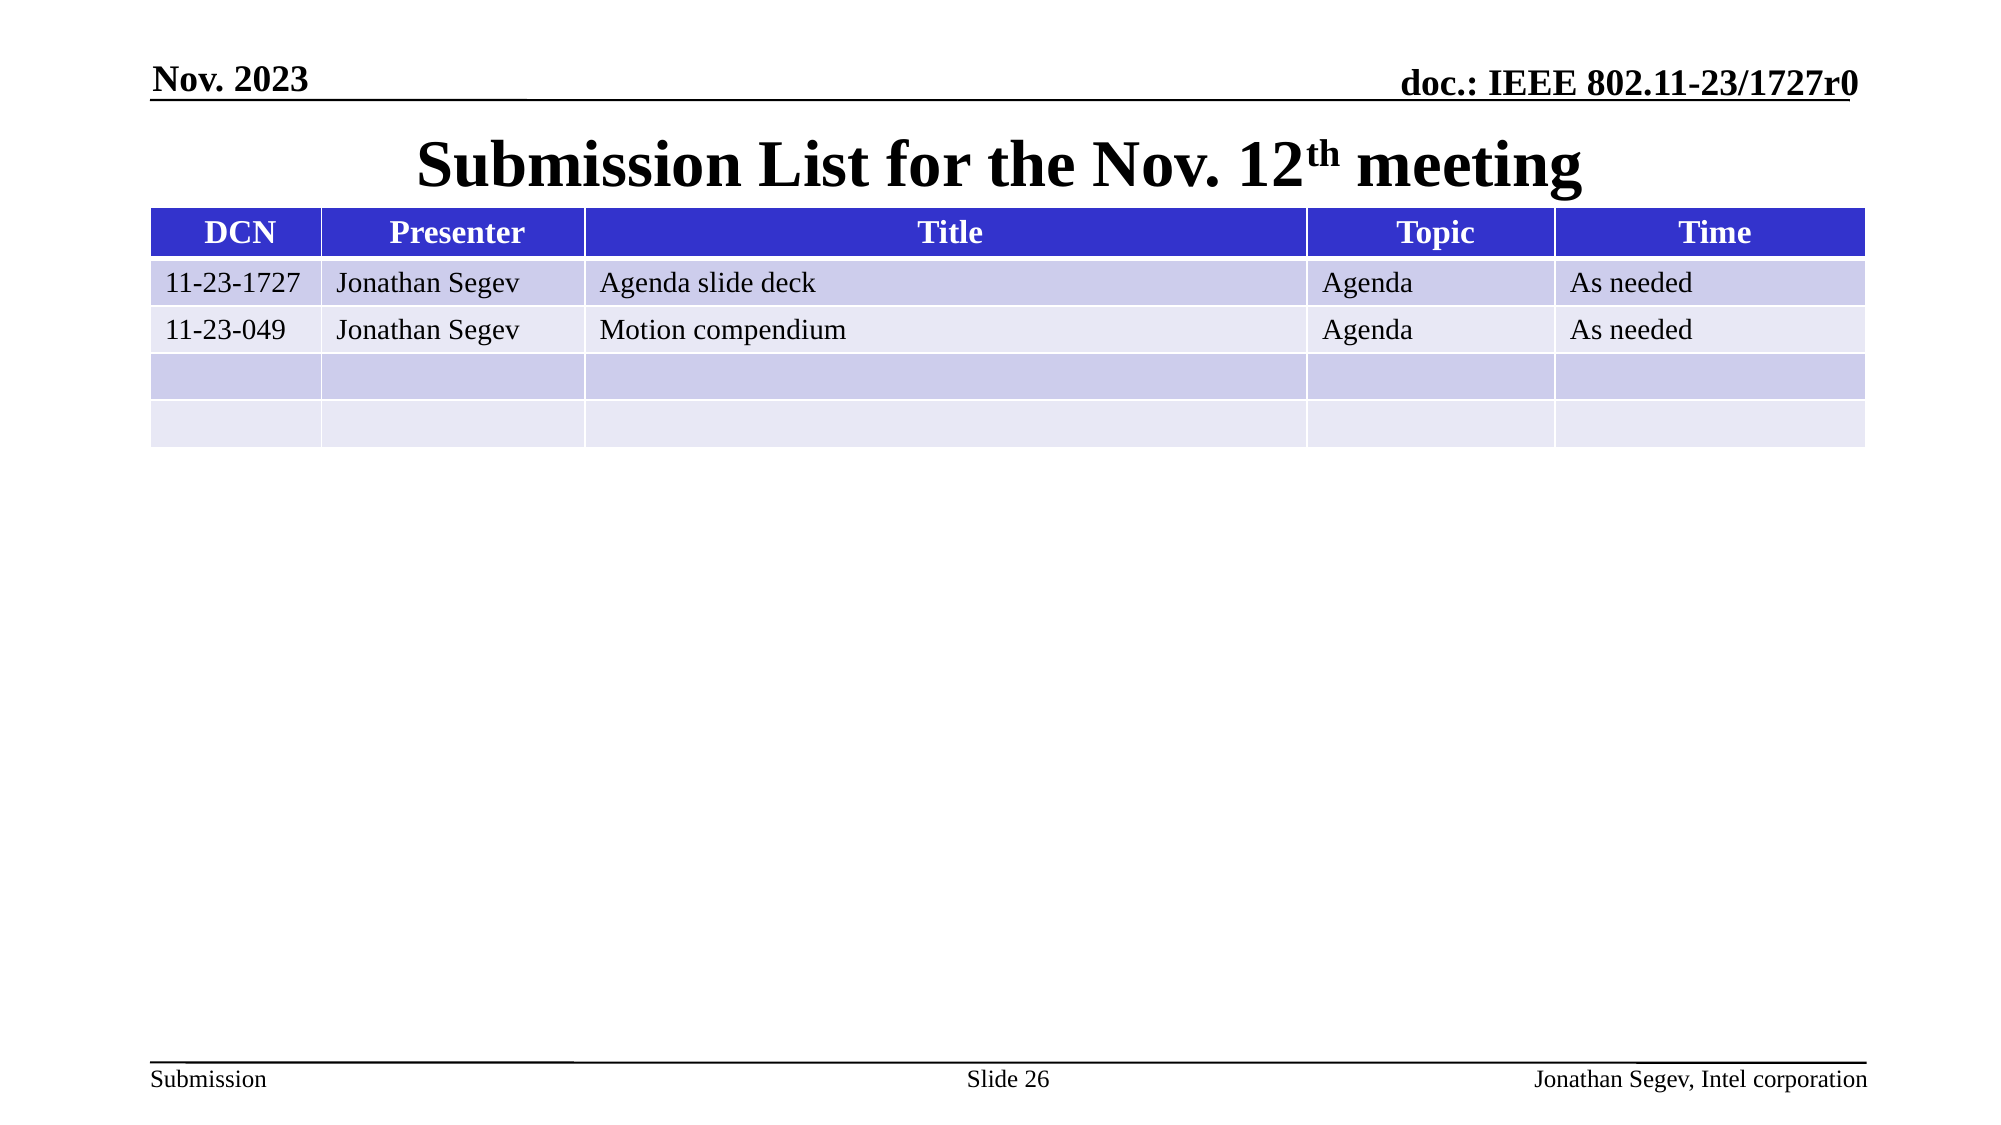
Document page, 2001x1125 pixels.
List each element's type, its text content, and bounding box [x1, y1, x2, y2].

table_cell [1308, 401, 1554, 447]
table_cell [1556, 354, 1865, 399]
table_cell [322, 401, 584, 447]
table_cell Motion compendium [586, 307, 1306, 352]
table_header Presenter [322, 208, 584, 256]
table_cell [586, 354, 1306, 399]
table_cell Agenda slide deck [586, 261, 1306, 305]
table_cell [1308, 354, 1554, 399]
table_cell [151, 354, 321, 399]
table_header Time [1556, 208, 1865, 256]
table_cell [151, 401, 321, 447]
footer Jonathan Segev, Intel corporation [1171, 1061, 1869, 1093]
title Submission List for the Nov. 12th meeting [149, 112, 1850, 206]
table_cell 11-23-049 [151, 307, 321, 352]
table_cell Agenda [1308, 261, 1554, 305]
table_cell Jonathan Segev [322, 307, 584, 352]
table_cell 11-23-1727 [151, 261, 321, 305]
table_cell As needed [1556, 307, 1865, 352]
table_cell [1556, 401, 1865, 447]
slide_number Slide 26 [950, 1061, 1067, 1123]
table_header DCN [151, 208, 321, 256]
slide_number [152, 54, 563, 100]
table_cell Jonathan Segev [322, 261, 584, 305]
table_cell [322, 354, 584, 399]
table_cell As needed [1556, 261, 1865, 305]
table_cell [586, 401, 1306, 447]
table_header Title [586, 208, 1306, 256]
table_cell Agenda [1308, 307, 1554, 352]
table_header Topic [1308, 208, 1554, 256]
